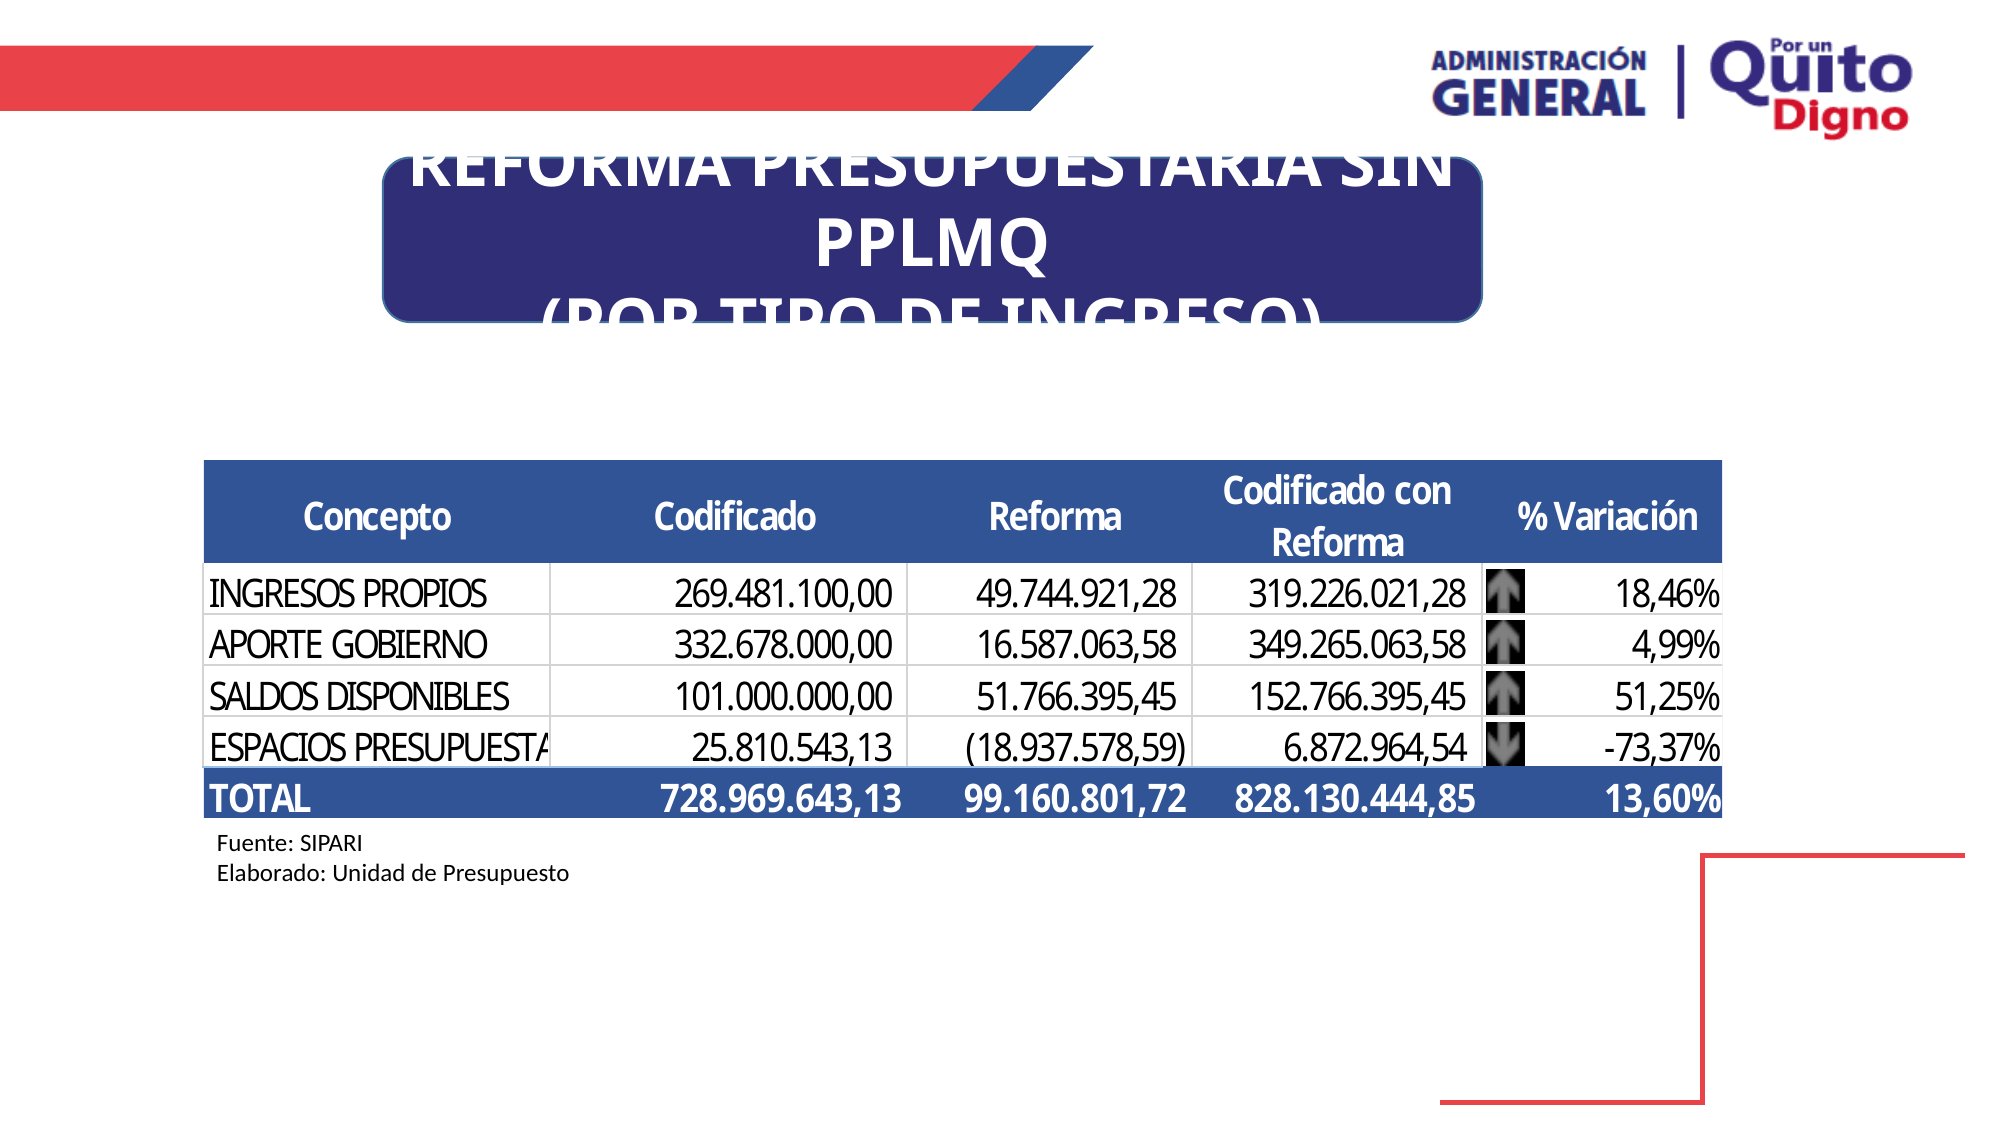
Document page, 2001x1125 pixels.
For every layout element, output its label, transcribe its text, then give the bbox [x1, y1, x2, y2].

text_box REFORMA PRESUPUESTARIA SIN PPLMQ (POR TIPO DE INGRESO) [381, 156, 1484, 324]
text_box Fuente: SIPARI Elaborado: Unidad de Presupuesto [202, 820, 602, 895]
picture [202, 458, 1724, 820]
